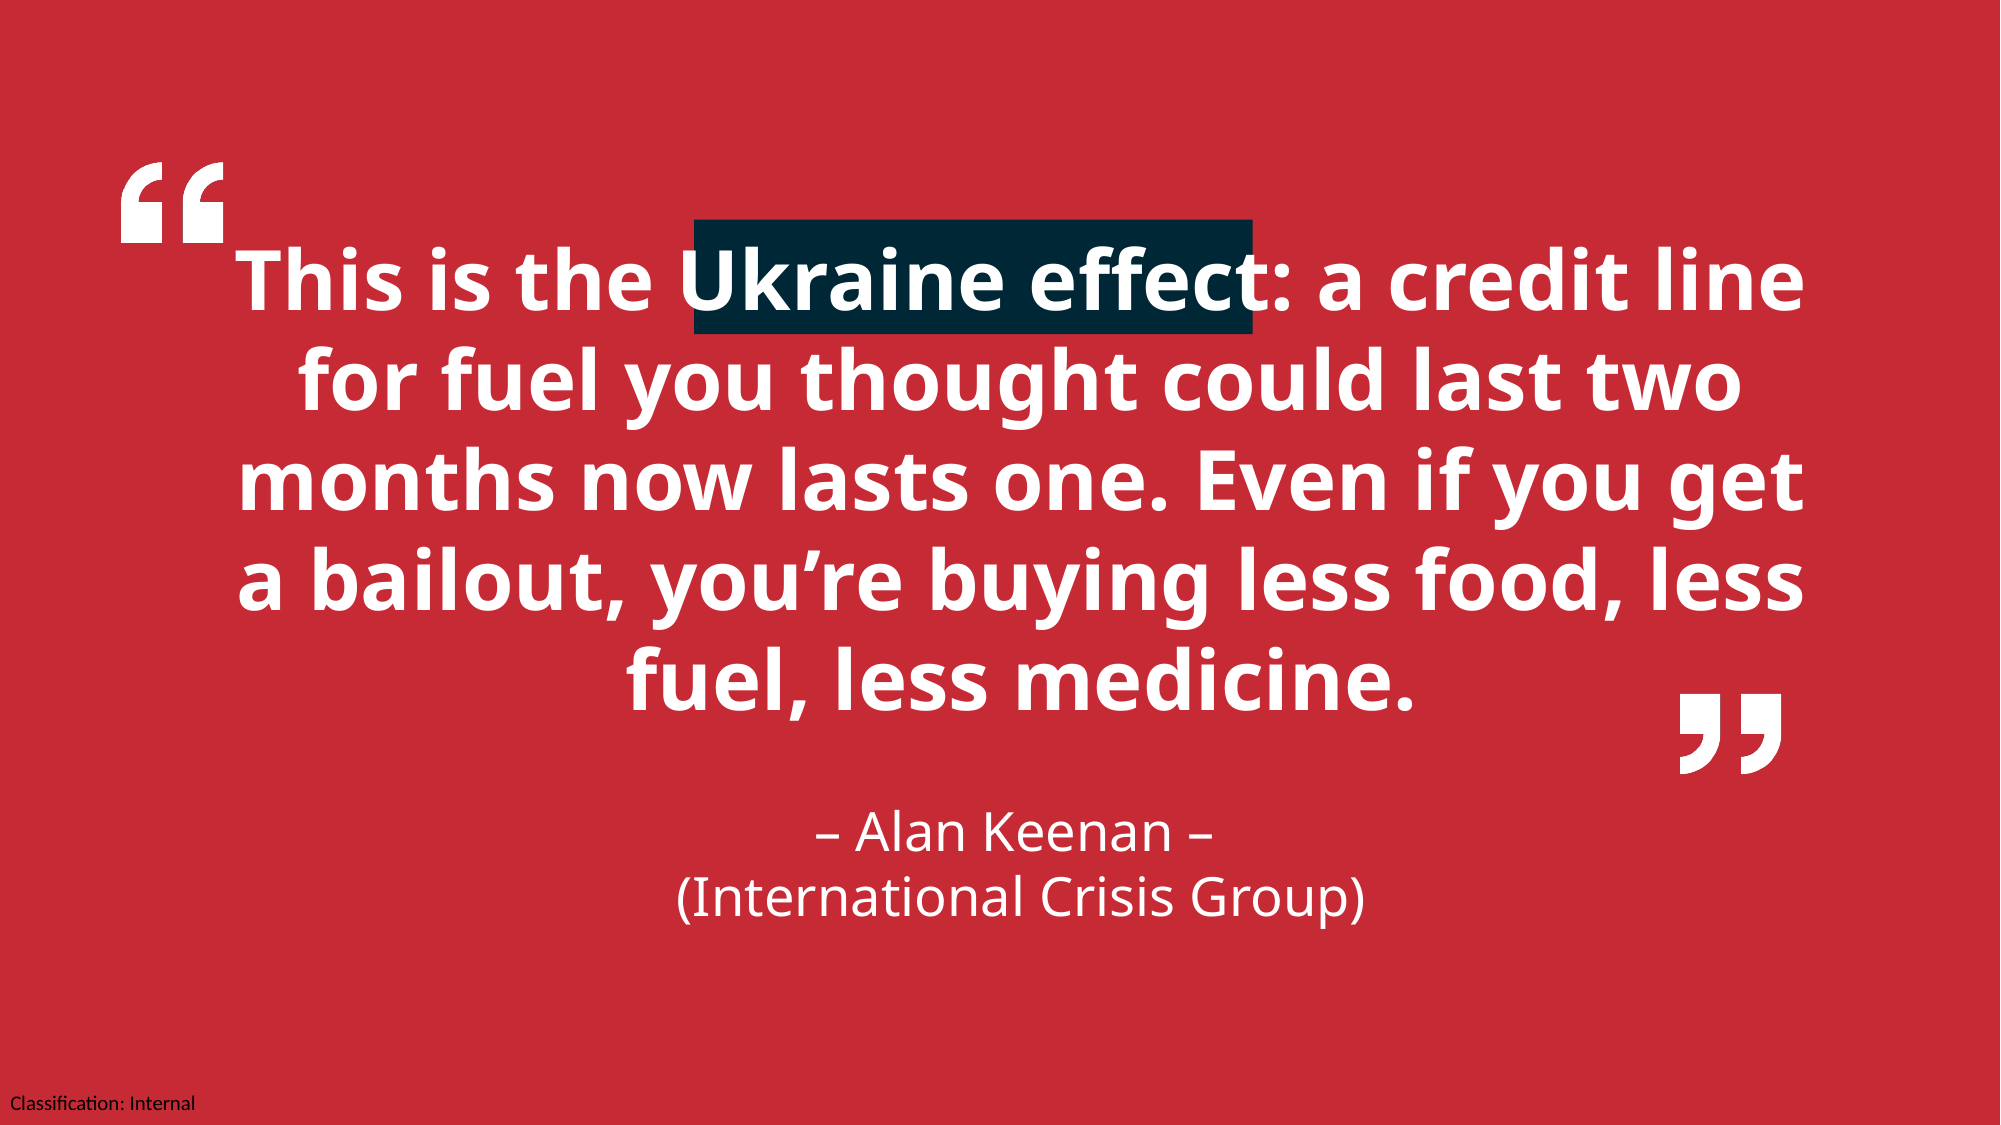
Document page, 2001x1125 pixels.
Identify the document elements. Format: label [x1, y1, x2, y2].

text_box [74, 104, 1828, 942]
